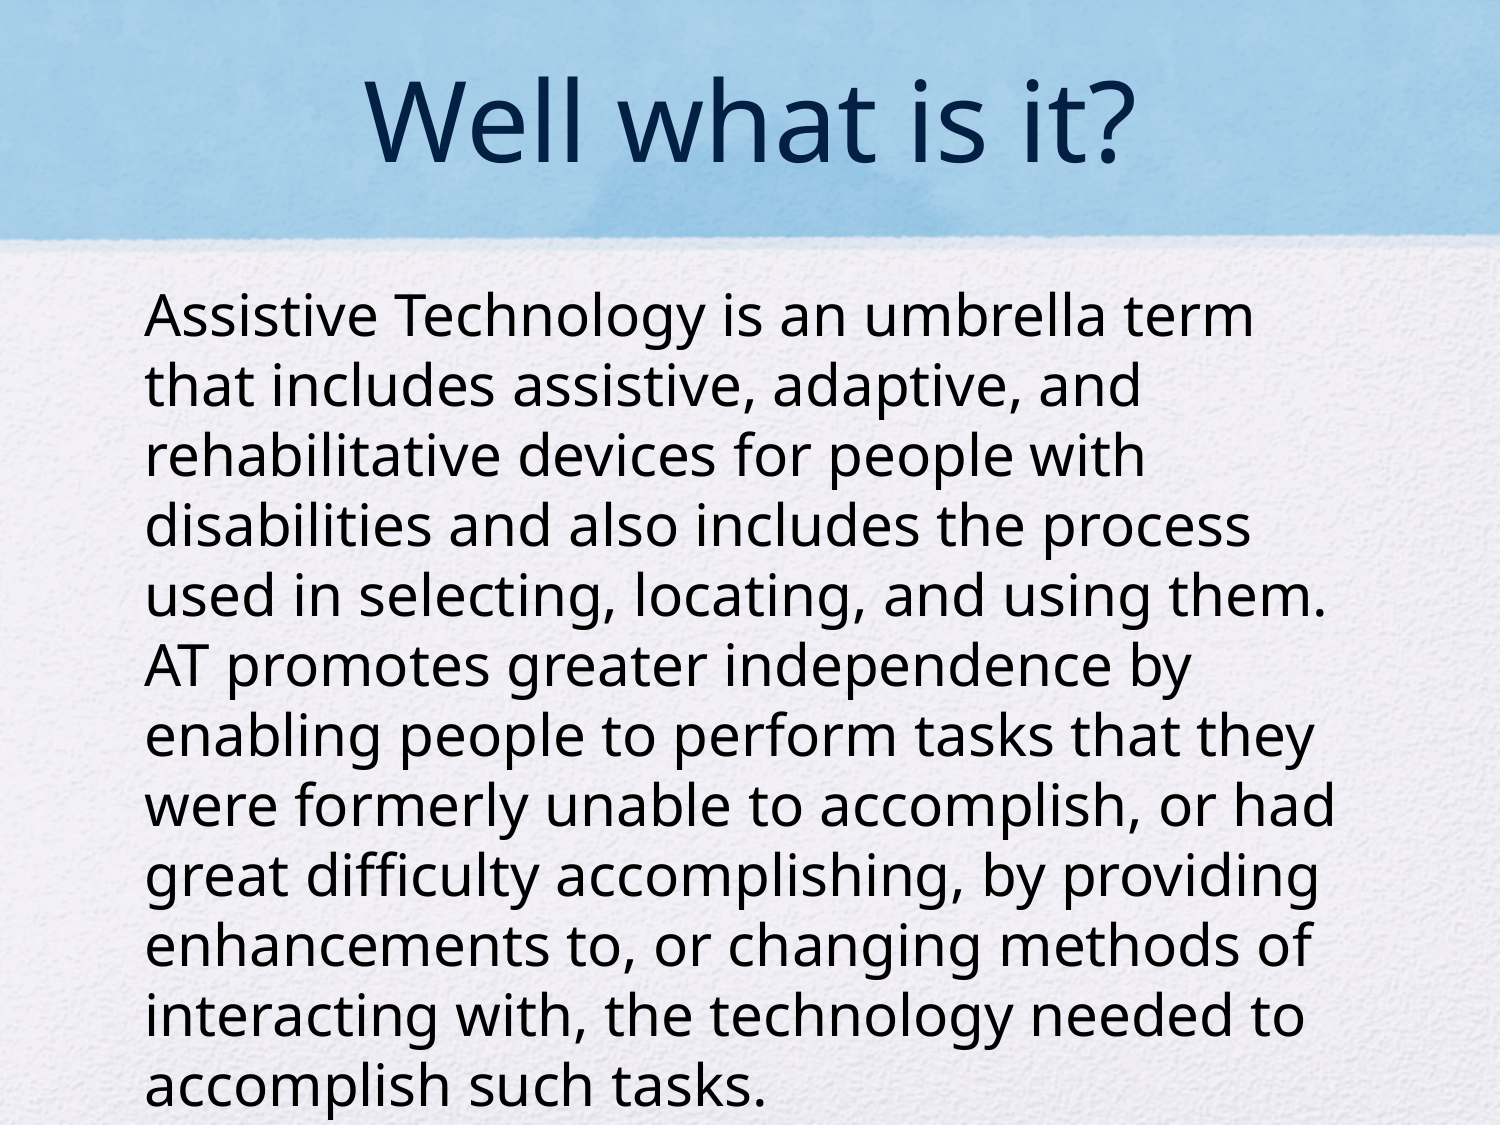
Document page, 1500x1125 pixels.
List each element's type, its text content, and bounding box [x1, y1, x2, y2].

text_box Assistive Technology is an umbrella term that includes assistive, adaptive, and rehabilitative devices for people with disabilities and also includes the process used in selecting, locating, and using them. AT promotes greater independence by enabling people to perform tasks that they were formerly unable to accomplish, or had great difficulty accomplishing, by providing enhancements to, or changing methods of interacting with, the technology needed to accomplish such tasks. [129, 271, 1372, 1125]
picture [0, 225, 1500, 1125]
title Well what is it? [129, 6, 1372, 239]
